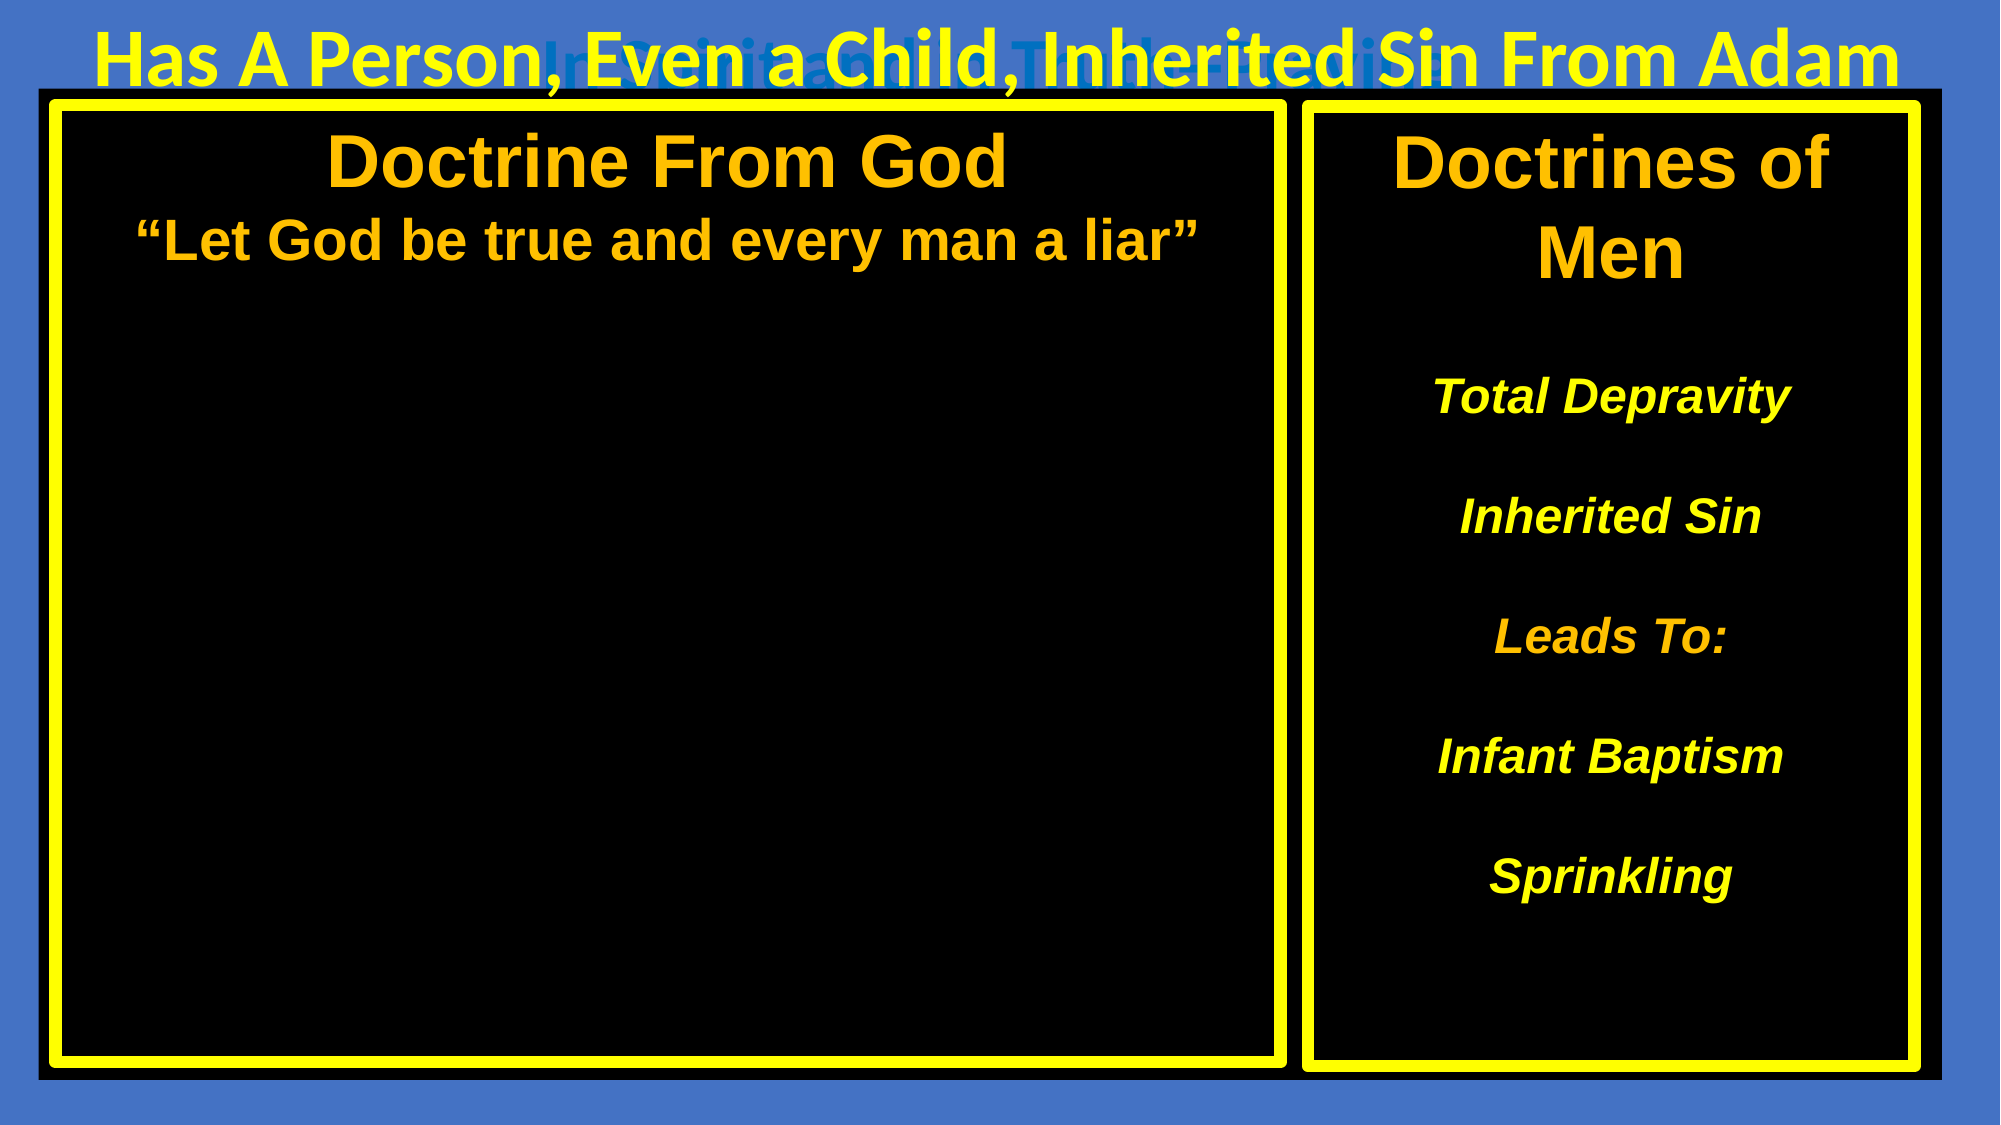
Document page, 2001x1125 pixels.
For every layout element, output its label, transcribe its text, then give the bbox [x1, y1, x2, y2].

text_box Doctrines of Men Total Depravity Inherited Sin Leads To: Infant Baptism Sprinkling [1308, 106, 1915, 1067]
text_box [38, 111, 1942, 1080]
text_box Has A Person, Even a Child, Inherited Sin From Adam [38, 0, 1959, 111]
text_box Doctrine From God “Let God be true and every man a liar” [55, 105, 1281, 1063]
